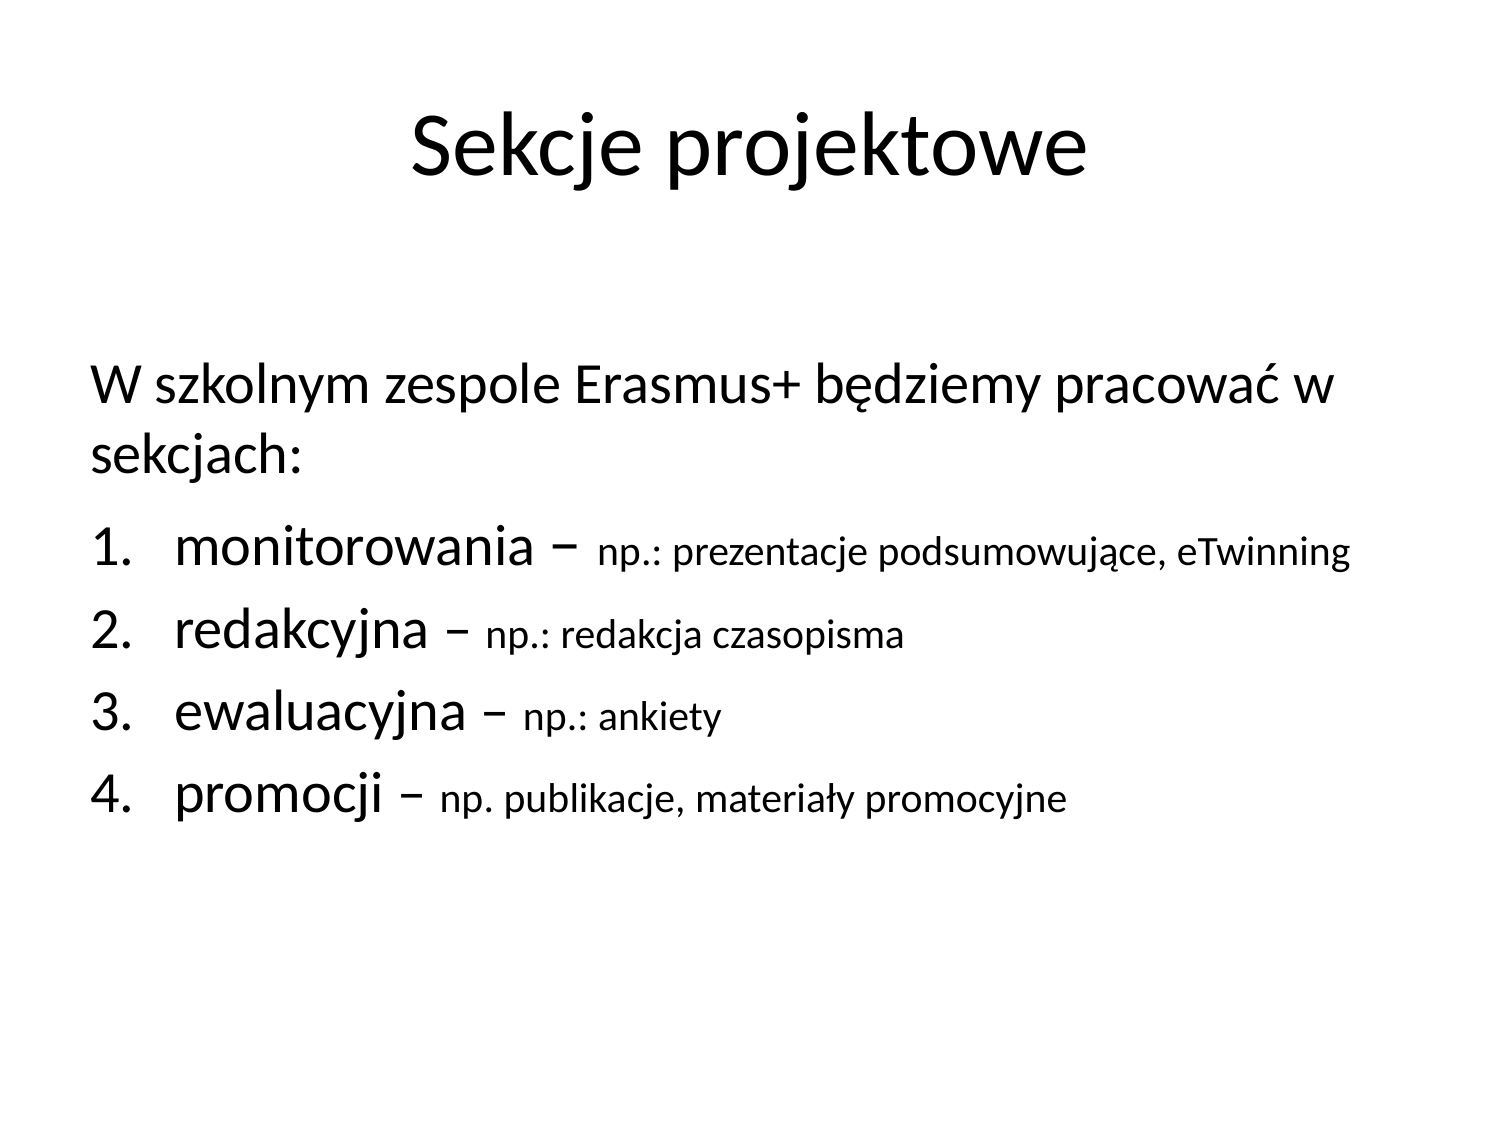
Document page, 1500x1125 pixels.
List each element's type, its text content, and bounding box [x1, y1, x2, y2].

title Sekcje projektowe [75, 45, 1425, 233]
list W szkolnym zespole Erasmus+ będziemy pracować w sekcjach: monitorowania – np.: prezentacje podsumowujące, eTwinning redakcyjna – np.: redakcja czasopisma ewaluacyjna – np.: ankiety promocji – np. publikacje, materiały promocyjne [75, 338, 1425, 1005]
